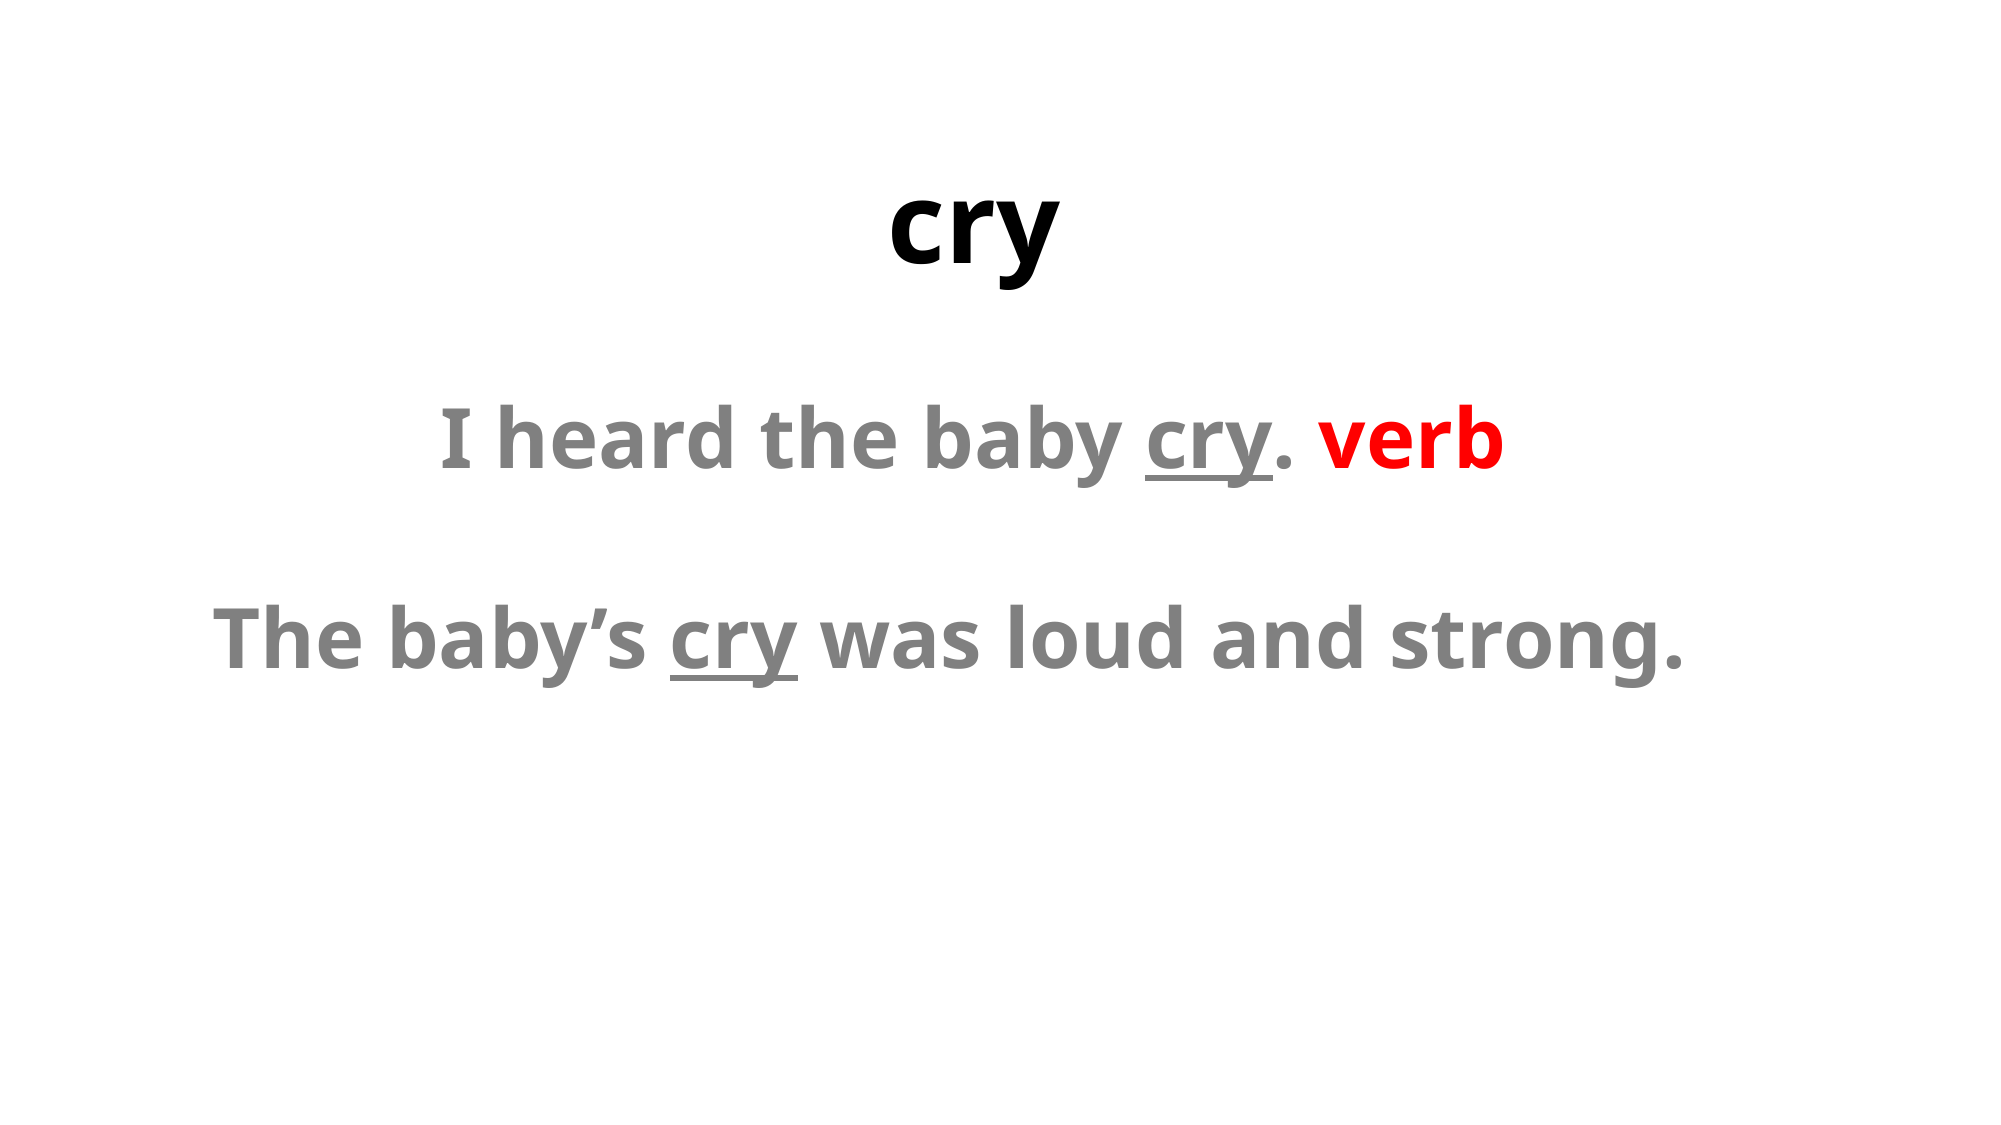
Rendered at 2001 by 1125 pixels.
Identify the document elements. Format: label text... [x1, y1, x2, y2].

text_box cry I heard the baby cry. verb The baby’s cry was loud and strong. [0, 143, 1945, 893]
